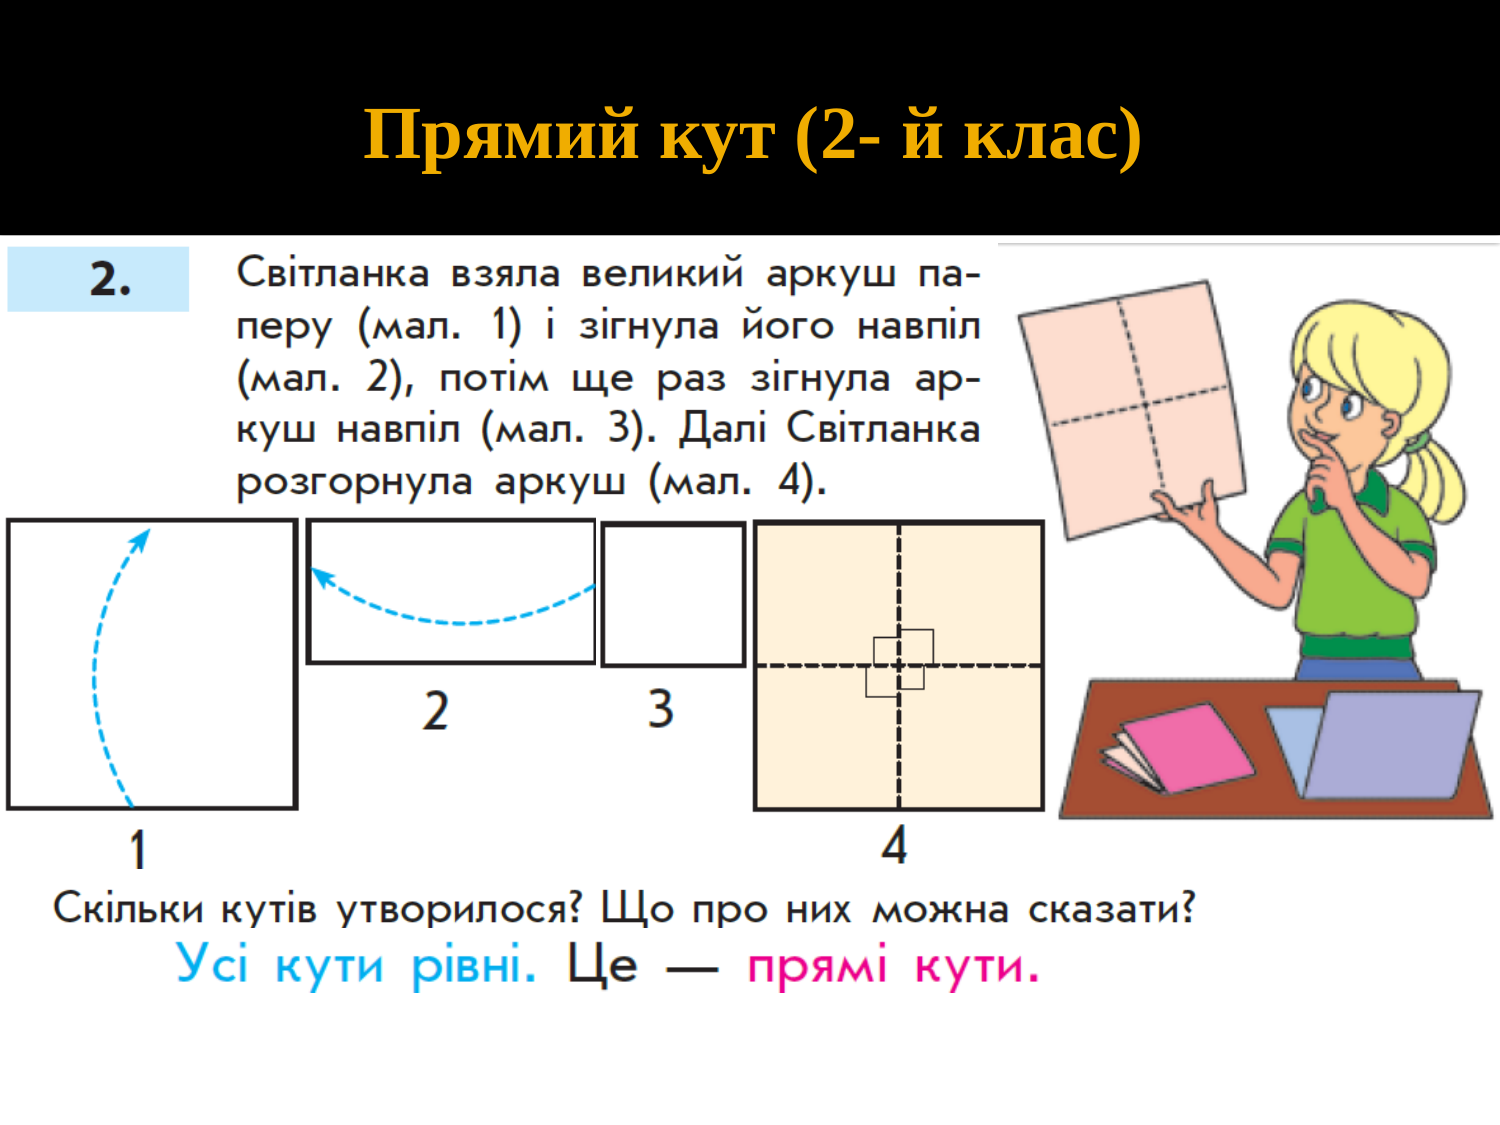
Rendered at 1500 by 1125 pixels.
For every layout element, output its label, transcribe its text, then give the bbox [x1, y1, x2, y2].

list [0, 243, 998, 507]
picture [0, 255, 1500, 870]
picture [419, 960, 437, 978]
title Прямий кут (2- й клас) [75, 25, 1425, 231]
picture [41, 881, 1205, 993]
